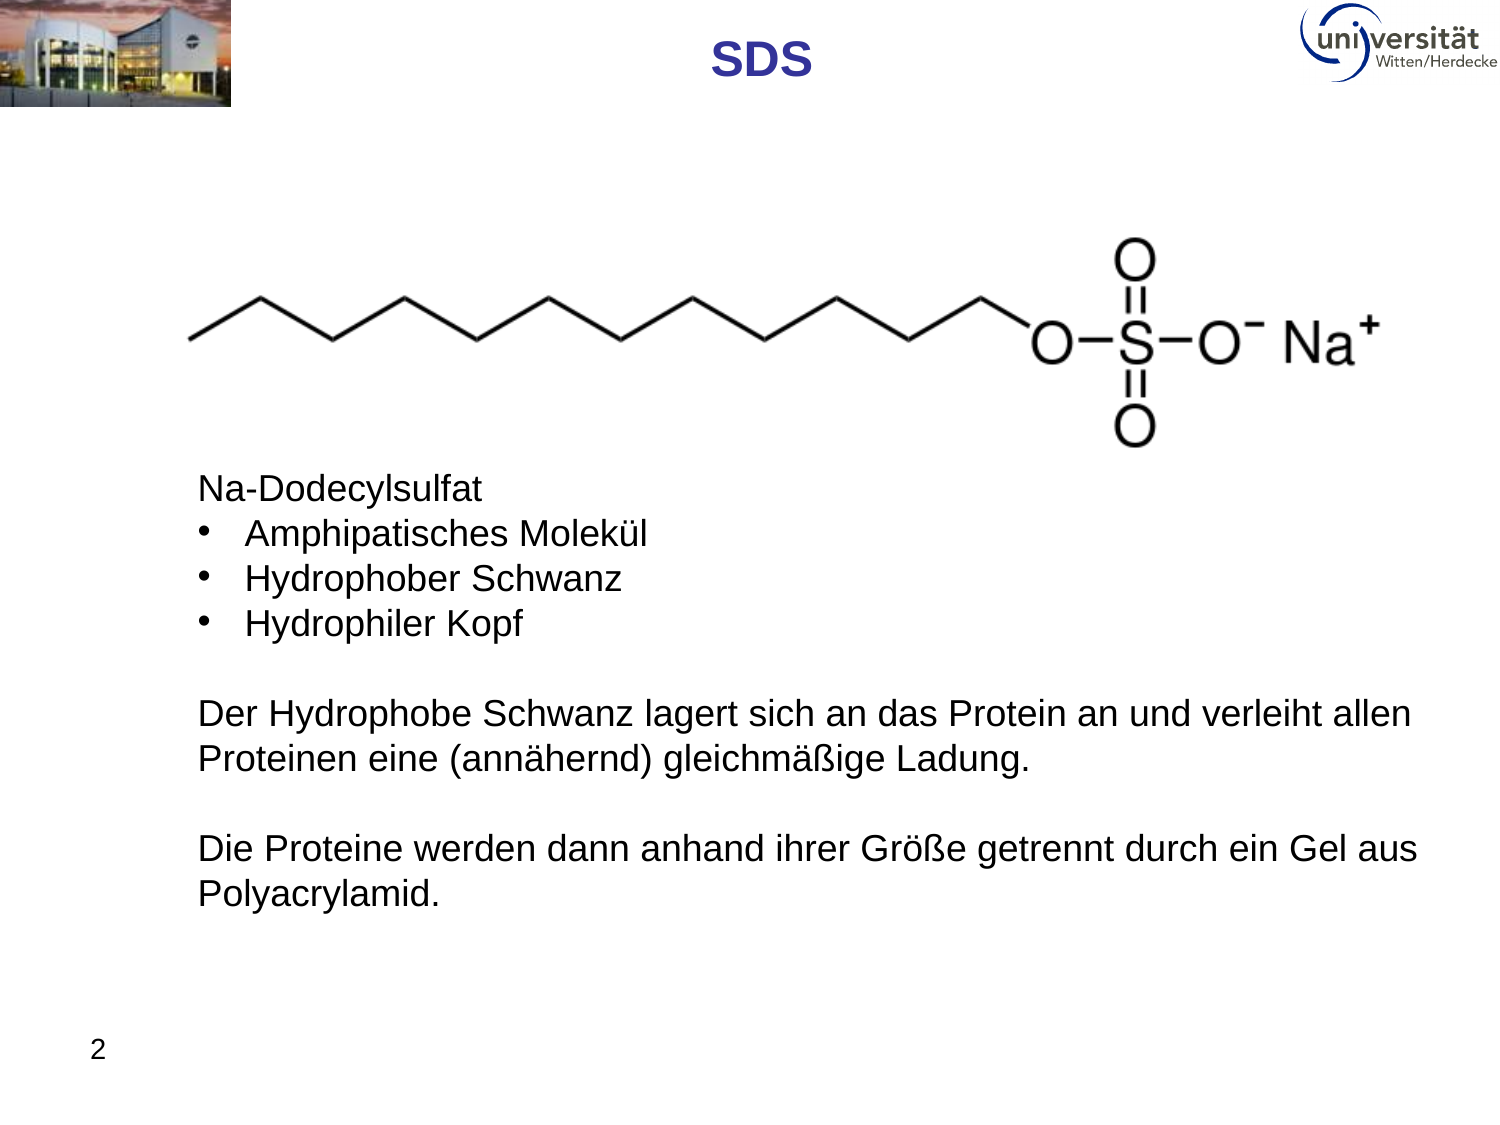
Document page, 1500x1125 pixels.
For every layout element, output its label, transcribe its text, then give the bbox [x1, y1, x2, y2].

picture [0, 0, 230, 107]
picture [159, 207, 1410, 476]
text_box Na-Dodecylsulfat Amphipatisches Molekül Hydrophober Schwanz Hydrophiler Kopf Der Hydrophobe Schwanz lagert sich an das Protein an und verleiht allen Proteinen eine (annähernd) gleichmäßige Ladung. Die Proteine werden dann anhand ihrer Größe getrennt durch ein Gel aus Polyacrylamid. [182, 456, 1447, 921]
slide_number 2 [75, 1023, 425, 1102]
title SDS [230, 0, 1294, 114]
picture [1298, 0, 1500, 85]
